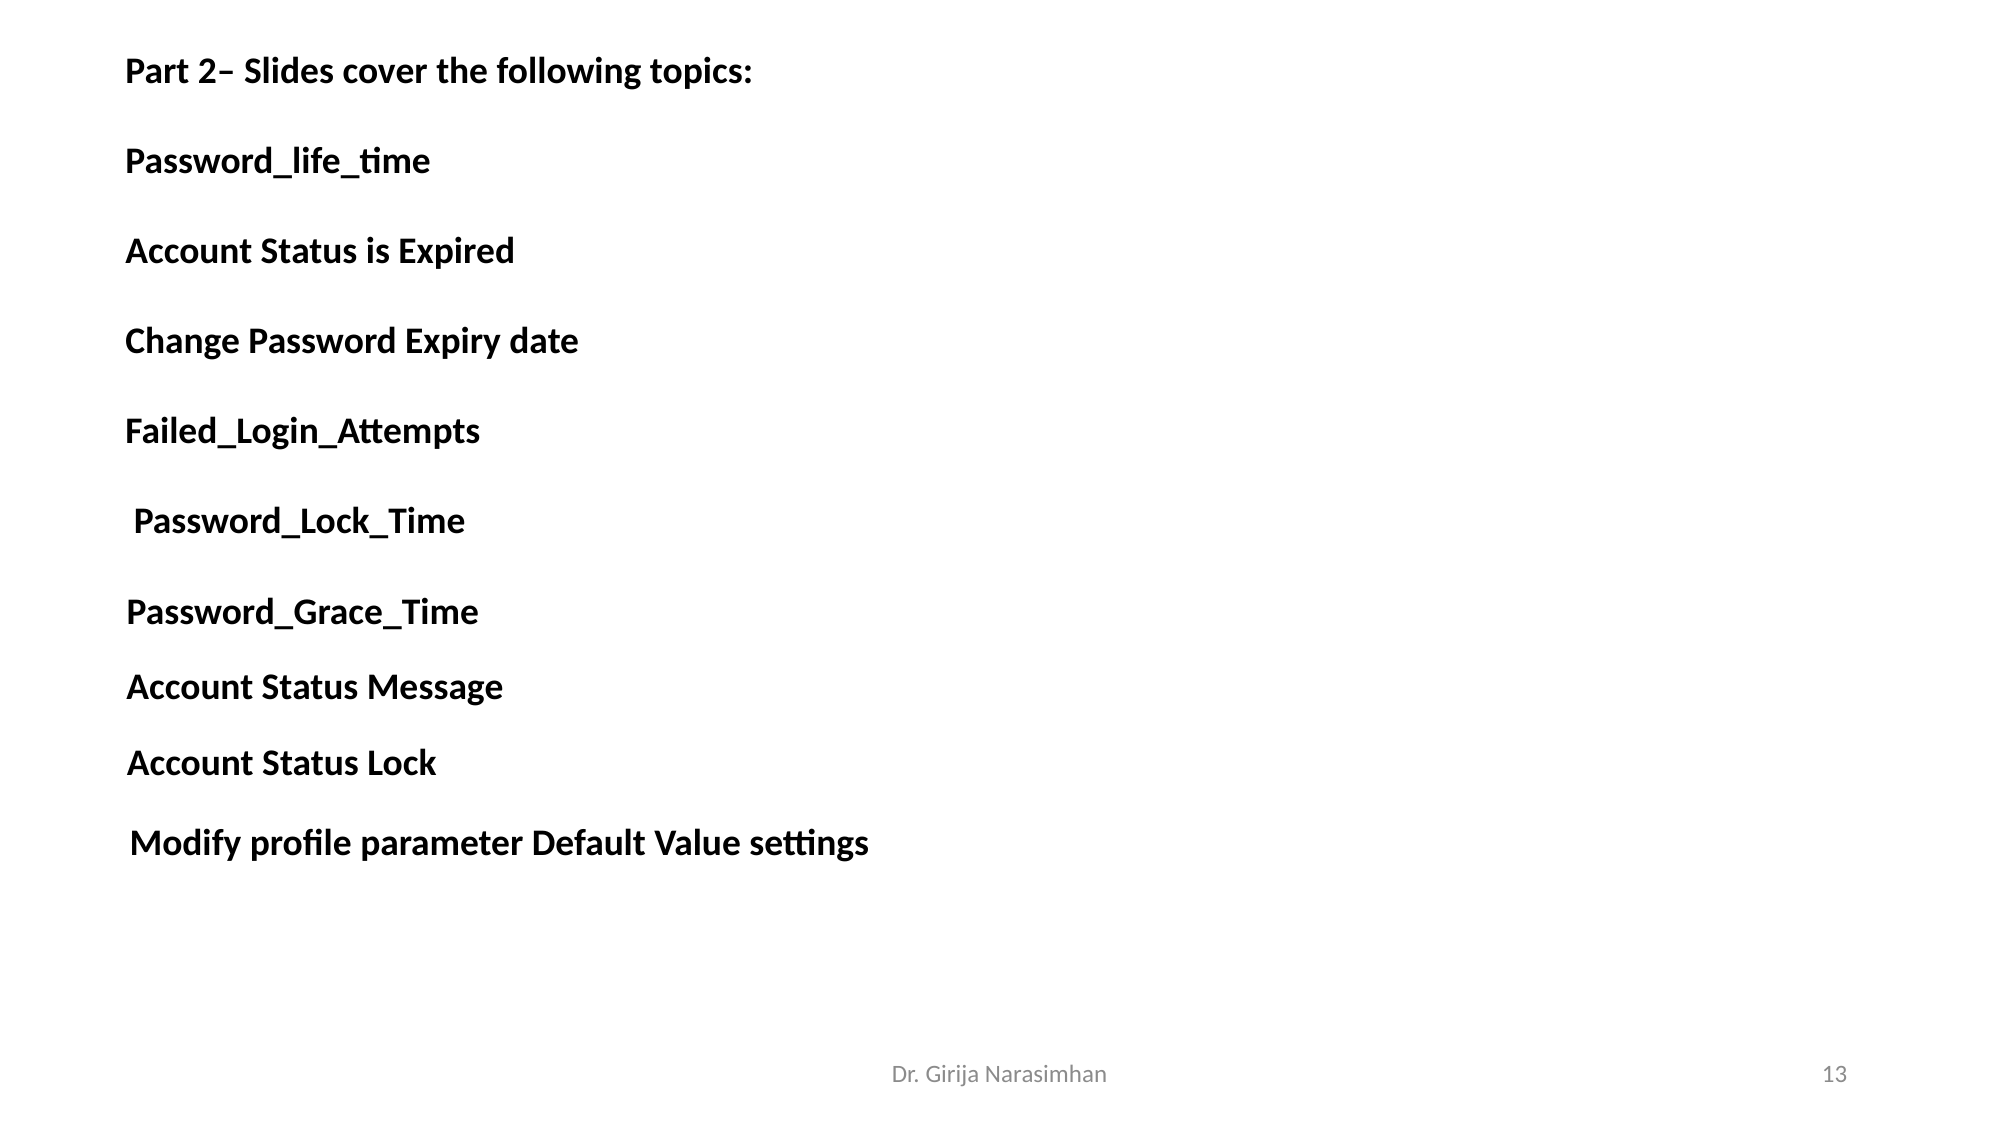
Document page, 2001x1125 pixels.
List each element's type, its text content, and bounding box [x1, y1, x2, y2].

text_box Part 2– Slides cover the following topics: Password_life_time Account Status is Expired Change Password Expiry date Failed_Login_Attempts Password_Lock_Time [110, 38, 1643, 684]
slide_number 13 [1412, 1042, 1863, 1103]
text_box Account Status Message [111, 655, 519, 715]
text_box Modify profile parameter Default Value settings [114, 811, 885, 871]
text_box Account Status Lock [112, 730, 452, 791]
footer Dr. Girija Narasimhan [662, 1042, 1338, 1103]
text_box Password_Grace_Time [111, 579, 495, 640]
